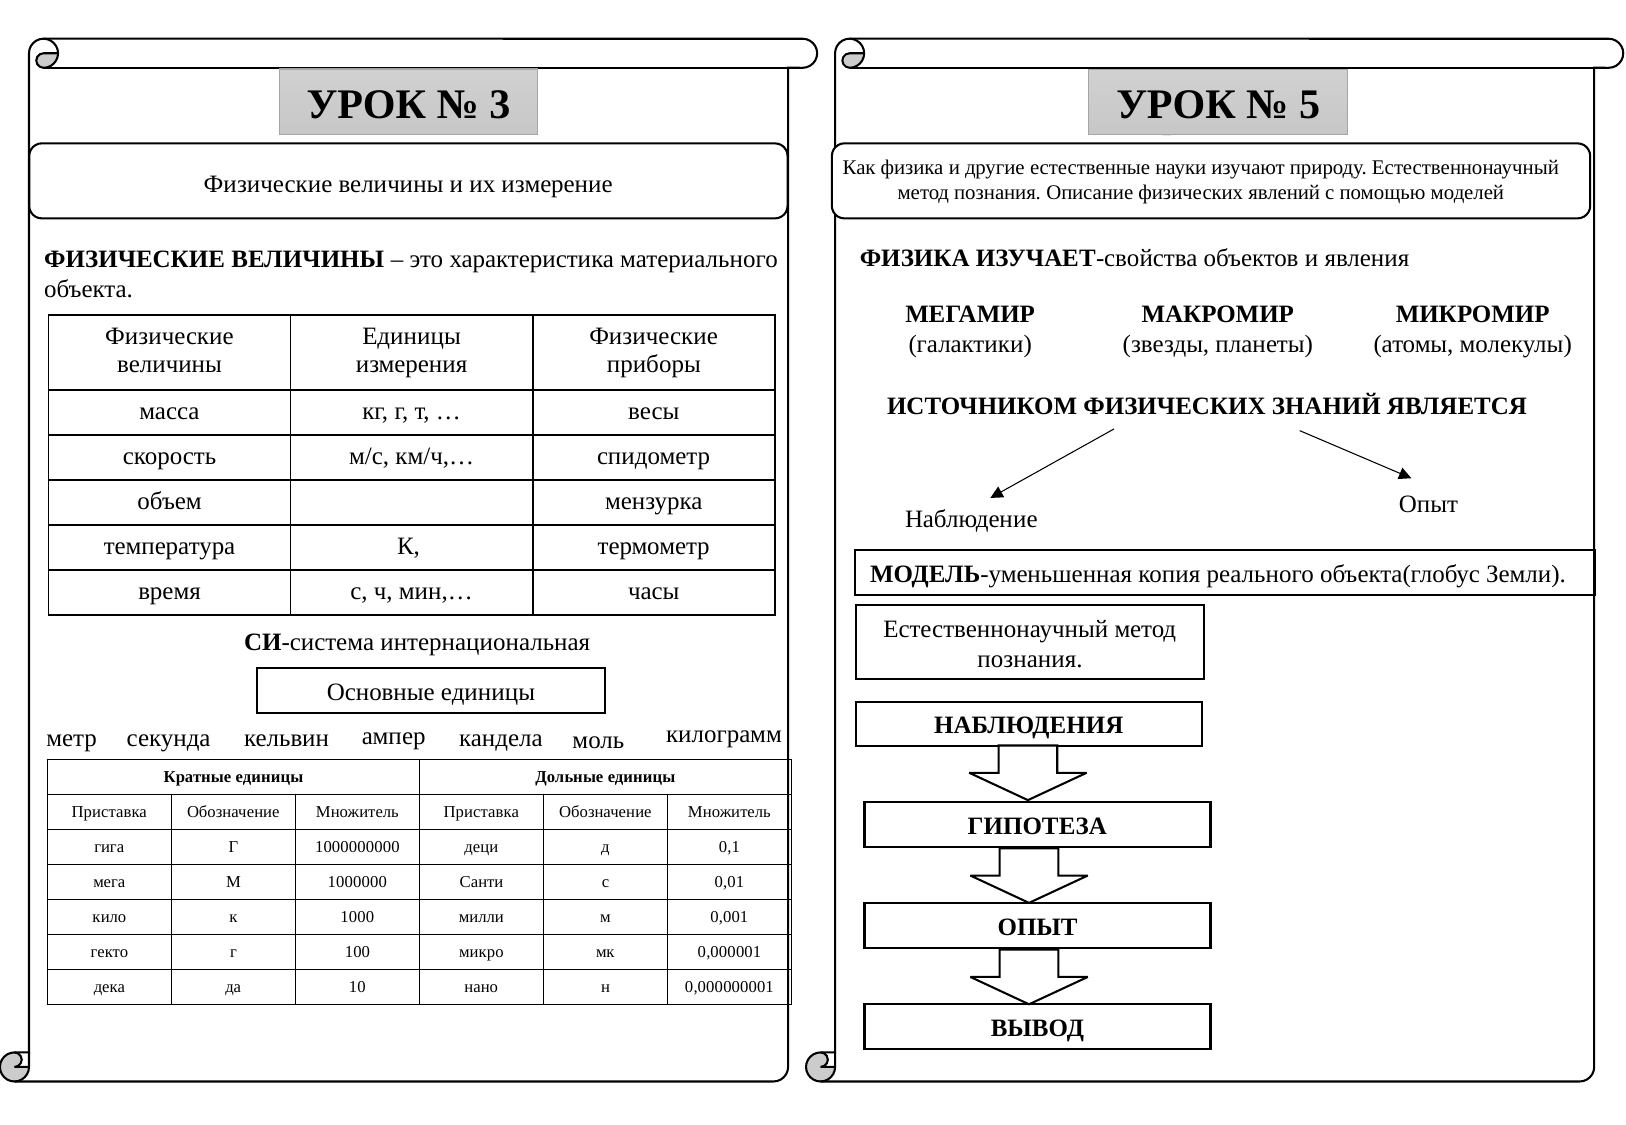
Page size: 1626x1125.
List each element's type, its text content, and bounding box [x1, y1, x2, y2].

text_box метр [31, 713, 111, 759]
table_cell 0,001 [668, 900, 791, 934]
table_cell Приставка [48, 795, 171, 829]
table_cell гига [48, 830, 171, 864]
table_cell г [172, 935, 295, 969]
table_cell Г [172, 830, 295, 864]
table_cell к [172, 900, 295, 934]
table_cell 0,000000001 [668, 970, 791, 1004]
table_header Кратные единицы [48, 760, 419, 794]
text_box МОДЕЛЬ-уменьшенная копия реального объекта(глобус Земли). [854, 549, 1596, 596]
text_box кельвин [229, 713, 404, 759]
table_cell мега [48, 865, 171, 899]
table_cell М [172, 865, 295, 899]
text_box Физические величины и их измерение [45, 160, 772, 206]
text_box НАБЛЮДЕНИЯ [855, 701, 1203, 747]
text_box Как физика и другие естественные науки изучают природу. Естественнонаучный метод познания. Описание физических явлений с помощью моделей [811, 145, 1591, 211]
table_cell 100 [296, 935, 419, 969]
text_box кандела [444, 714, 619, 759]
table_cell н [544, 970, 667, 1004]
text_box [28, 142, 789, 220]
text_box СИ-система интернациональная [229, 618, 855, 664]
table_cell с [544, 865, 667, 899]
table_cell 1000000000 [296, 830, 419, 864]
text_box ампер [347, 714, 444, 757]
text_box ГИПОТЕЗА [863, 801, 1212, 848]
text_box Основные единицы [256, 667, 606, 714]
text_box моль [557, 716, 732, 759]
text_box [969, 948, 1089, 1006]
text_box ВЫВОД [863, 1003, 1212, 1050]
text_box Наблюдение [890, 495, 1215, 541]
table_cell 1000 [296, 900, 419, 934]
table_header Дольные единицы [420, 760, 791, 794]
table_cell мк [544, 935, 667, 969]
table_cell д [544, 830, 667, 864]
table_cell кило [48, 900, 171, 934]
text_box килограмм [651, 709, 873, 755]
text_box МАКРОМИР (звезды, планеты) [1100, 290, 1336, 365]
text_box [805, 37, 1625, 1083]
text_box Естественнонаучный метод познания. [855, 604, 1205, 680]
table_cell Приставка [420, 795, 543, 829]
table_cell микро [420, 935, 543, 969]
table_cell Обозначение [172, 795, 295, 829]
table_cell 0,01 [668, 865, 791, 899]
table_cell дека [48, 970, 171, 1004]
text_box секунда [111, 713, 229, 759]
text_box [1299, 430, 1412, 479]
table_cell да [172, 970, 295, 1004]
text_box УРОК № 3 [279, 68, 538, 135]
text_box МИКРОМИР (атомы, молекулы) [1355, 290, 1591, 365]
text_box ИСТОЧНИКОМ ФИЗИЧЕСКИХ ЗНАНИЙ ЯВЛЯЕТСЯ [872, 382, 1578, 428]
text_box ОПЫТ [863, 902, 1212, 949]
text_box УРОК № 5 [1088, 69, 1348, 135]
text_box Опыт [1384, 480, 1625, 526]
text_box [990, 428, 1115, 498]
table_cell 10 [296, 970, 419, 1004]
table_cell м [544, 900, 667, 934]
table_cell Множитель [668, 795, 791, 829]
text_box [831, 211, 1591, 220]
text_box [968, 744, 1088, 802]
text_box [969, 847, 1089, 905]
text_box МЕГАМИР (галактики) [852, 290, 1088, 366]
text_box [0, 37, 819, 1083]
text_box ФИЗИКА ИЗУЧАЕТ-свойства объектов и явления [845, 233, 1625, 279]
table_cell деци [420, 830, 543, 864]
table_cell милли [420, 900, 543, 934]
table_cell нано [420, 970, 543, 1004]
table_cell Санти [420, 865, 543, 899]
table_cell Множитель [296, 795, 419, 829]
table_cell 0,000001 [668, 935, 791, 969]
table_cell 0,1 [668, 830, 791, 864]
table_cell гекто [48, 935, 171, 969]
table_cell Обозначение [544, 795, 667, 829]
text_box ФИЗИЧЕСКИЕ ВЕЛИЧИНЫ – это характеристика материального объекта. [29, 235, 796, 341]
text_box Урок № 2 [833, 87, 1592, 143]
table_cell 1000000 [296, 865, 419, 899]
